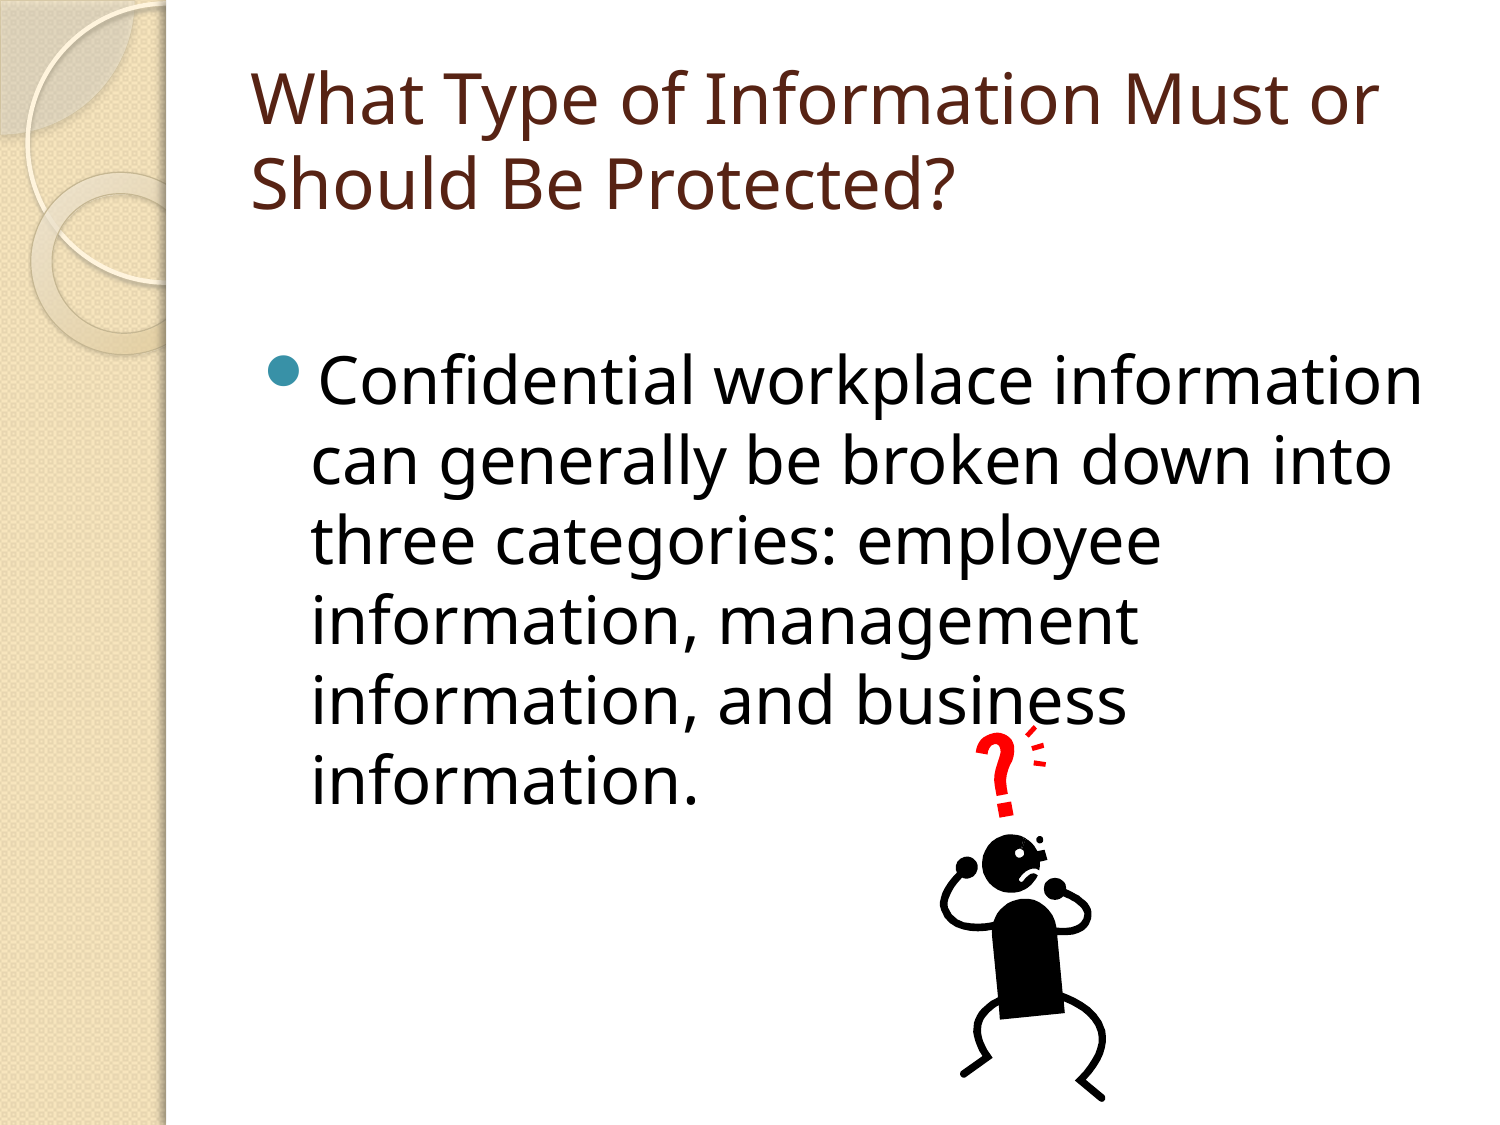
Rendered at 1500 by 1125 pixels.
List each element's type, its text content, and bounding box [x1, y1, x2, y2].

picture [937, 724, 1109, 1103]
list Confidential workplace information can generally be broken down into three categories: employee information, management information, and business information. [235, 237, 1466, 1025]
title What Type of Information Must or Should Be Protected? [235, 45, 1466, 233]
